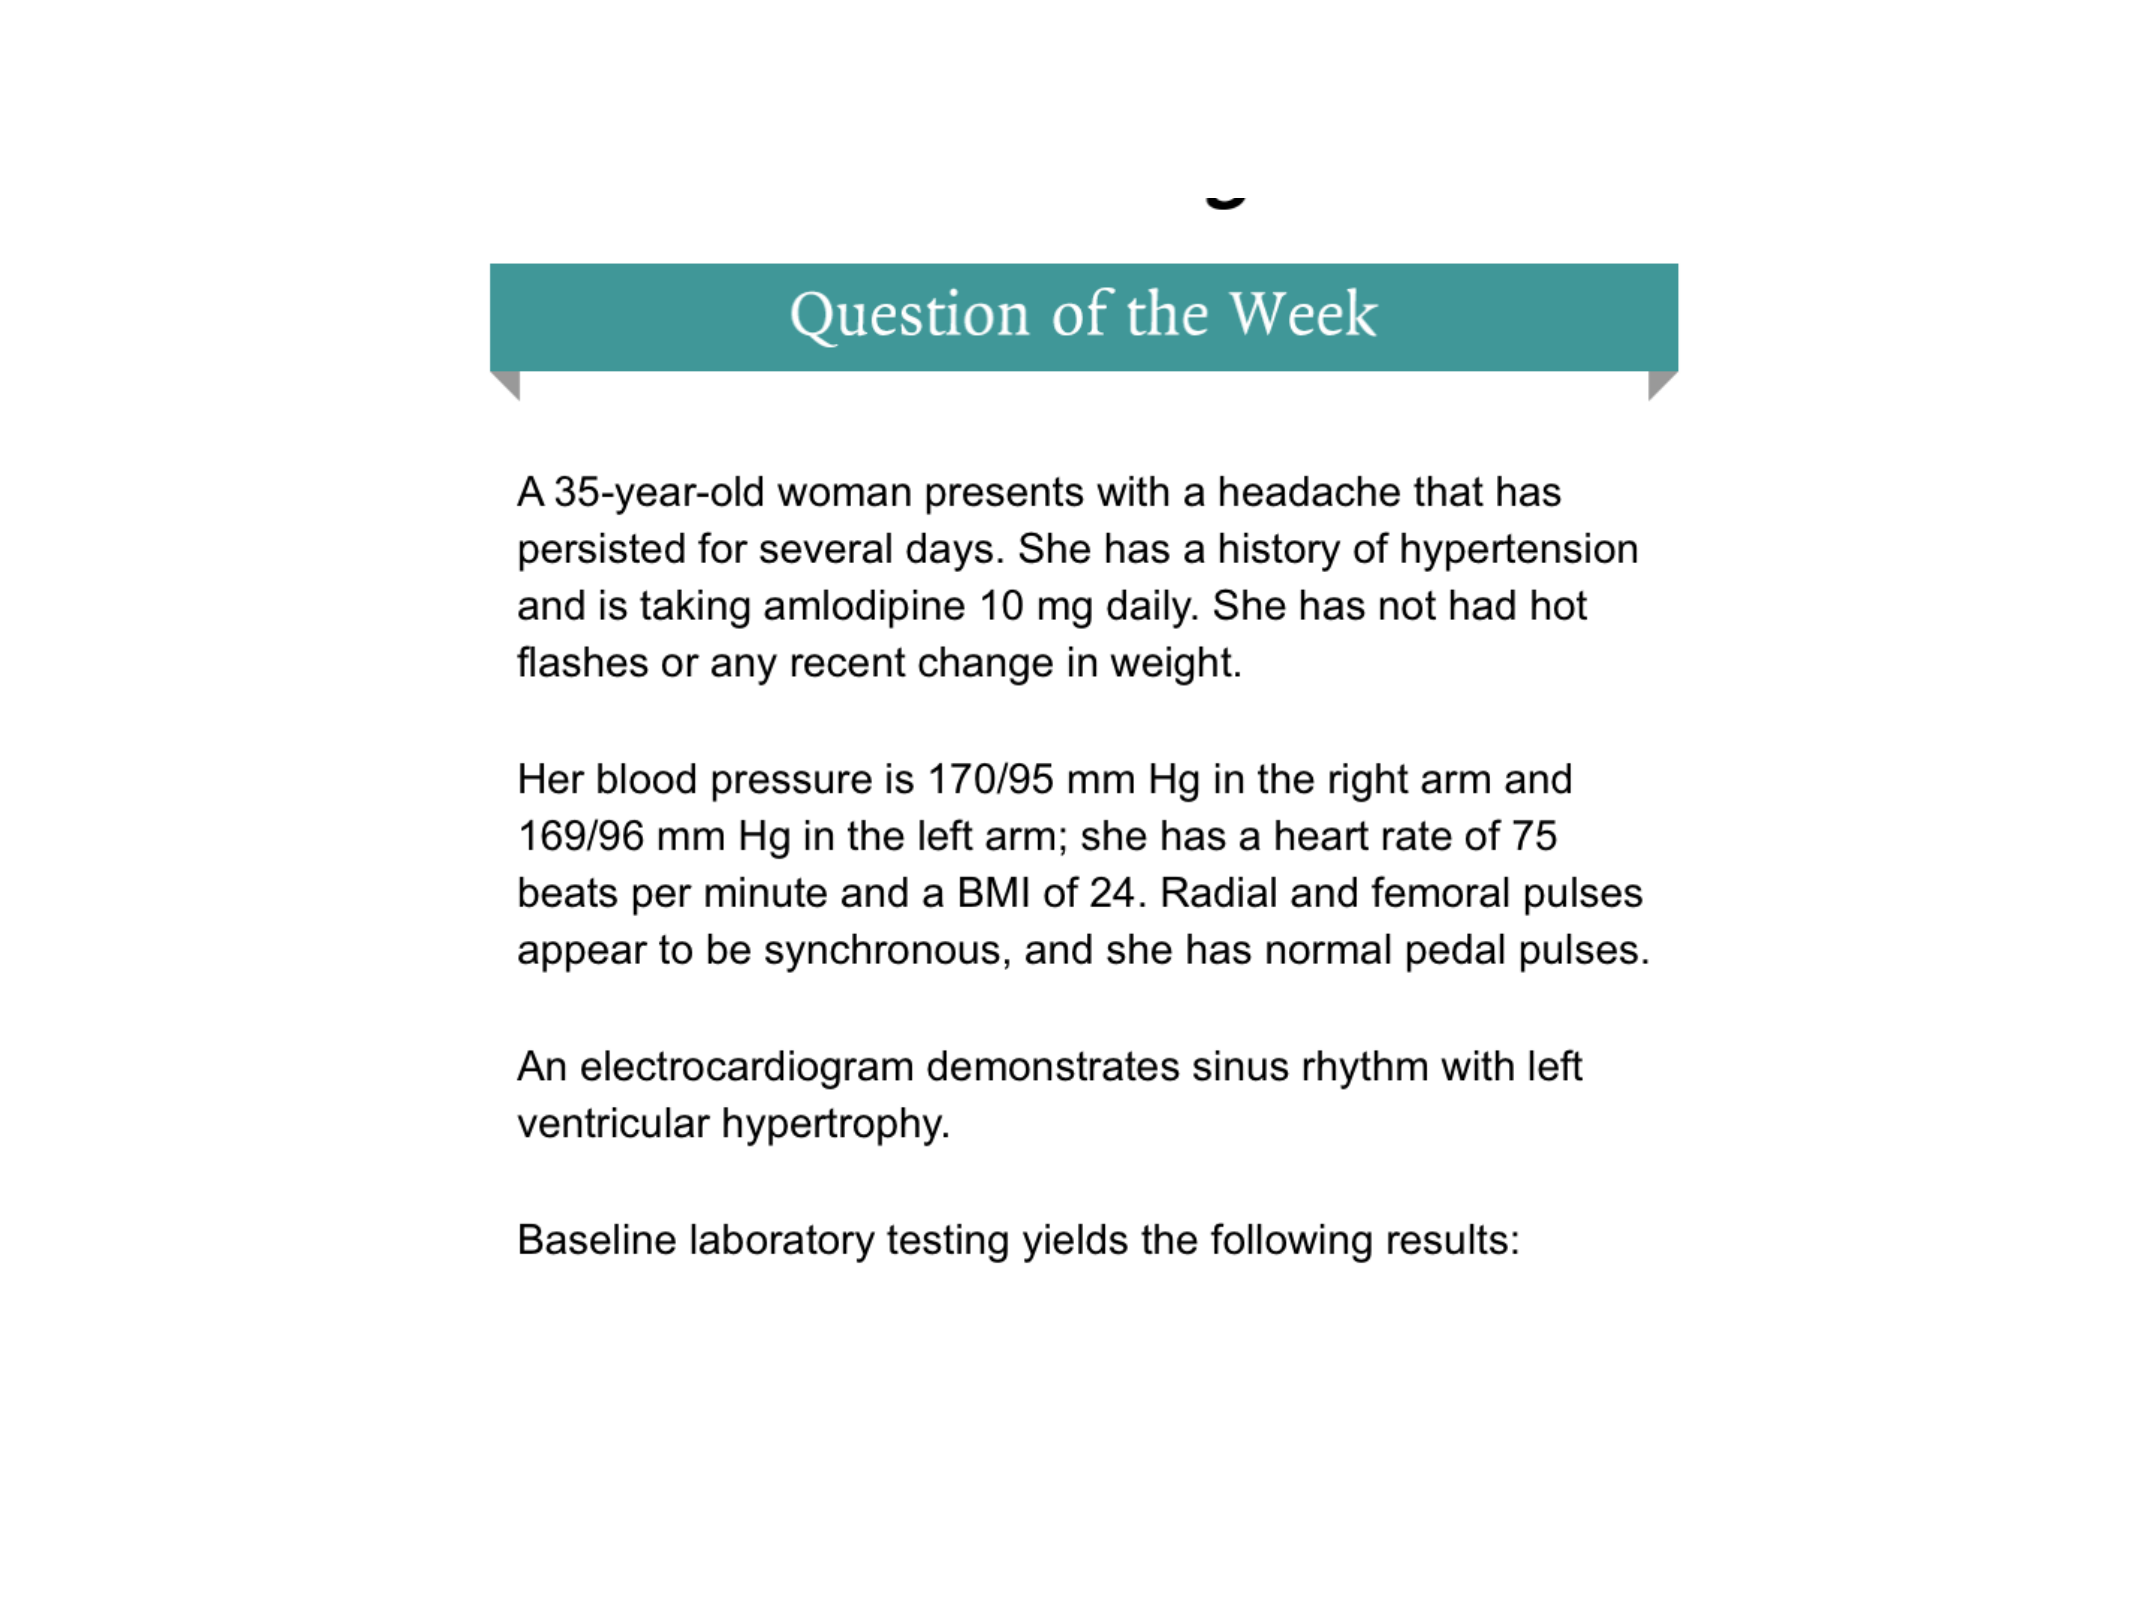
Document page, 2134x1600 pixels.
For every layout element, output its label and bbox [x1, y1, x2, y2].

picture [408, 197, 1725, 1293]
